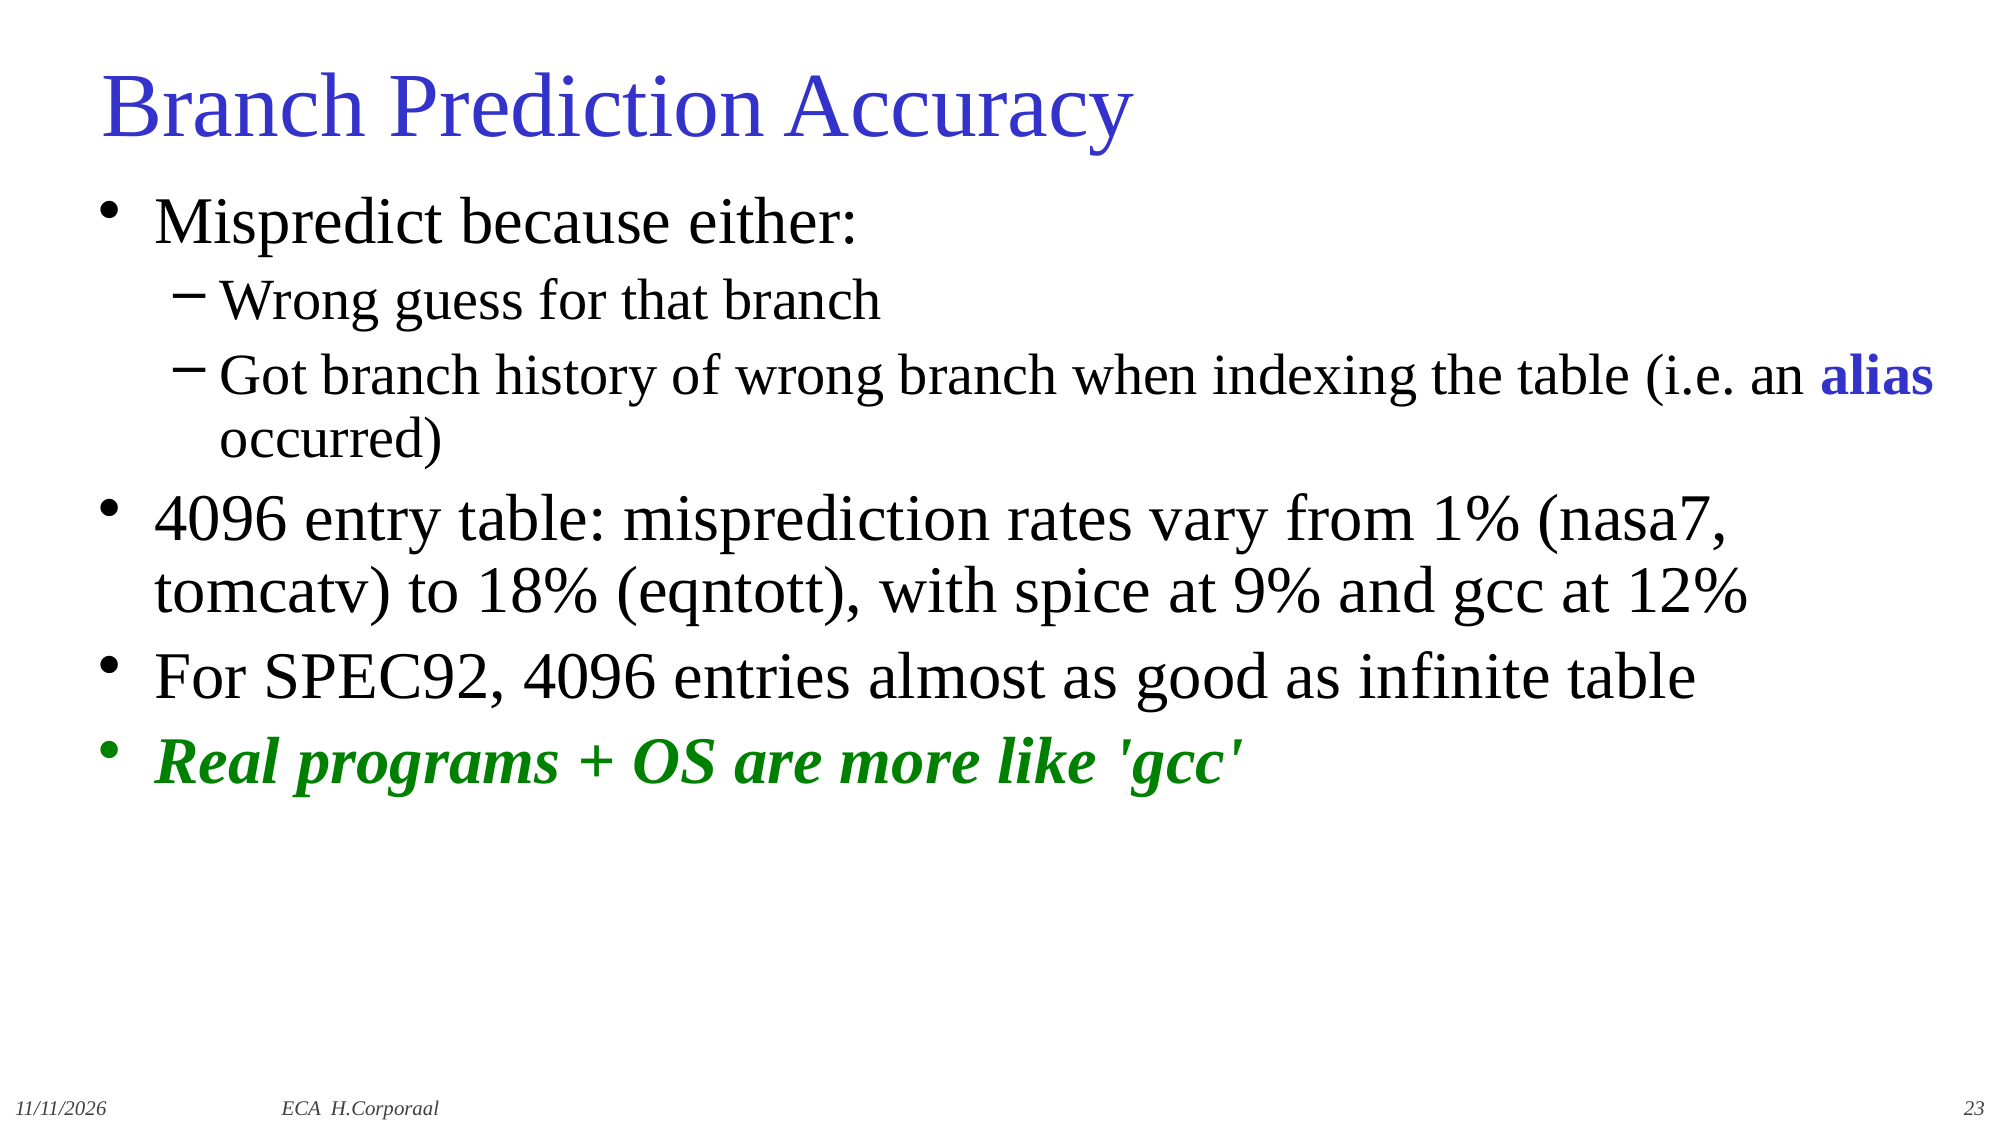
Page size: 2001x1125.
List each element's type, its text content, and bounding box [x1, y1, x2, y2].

title Branch Prediction Accuracy [86, 36, 1954, 163]
footer ECA H.Corporaal [266, 1087, 901, 1125]
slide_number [0, 1087, 266, 1125]
slide_number 23 [1583, 1087, 2000, 1125]
list Mispredict because either: Wrong guess for that branch Got branch history of wrong branch when indexing the table (i.e. an alias occurred) 4096 entry table: misprediction rates vary from 1% (nasa7, tomcatv) to 18% (eqntott), with spice at 9% and gcc at 12% For SPEC92, 4096 entries almost as good as infinite table Real programs + OS are more like 'gcc' [83, 178, 1951, 1065]
